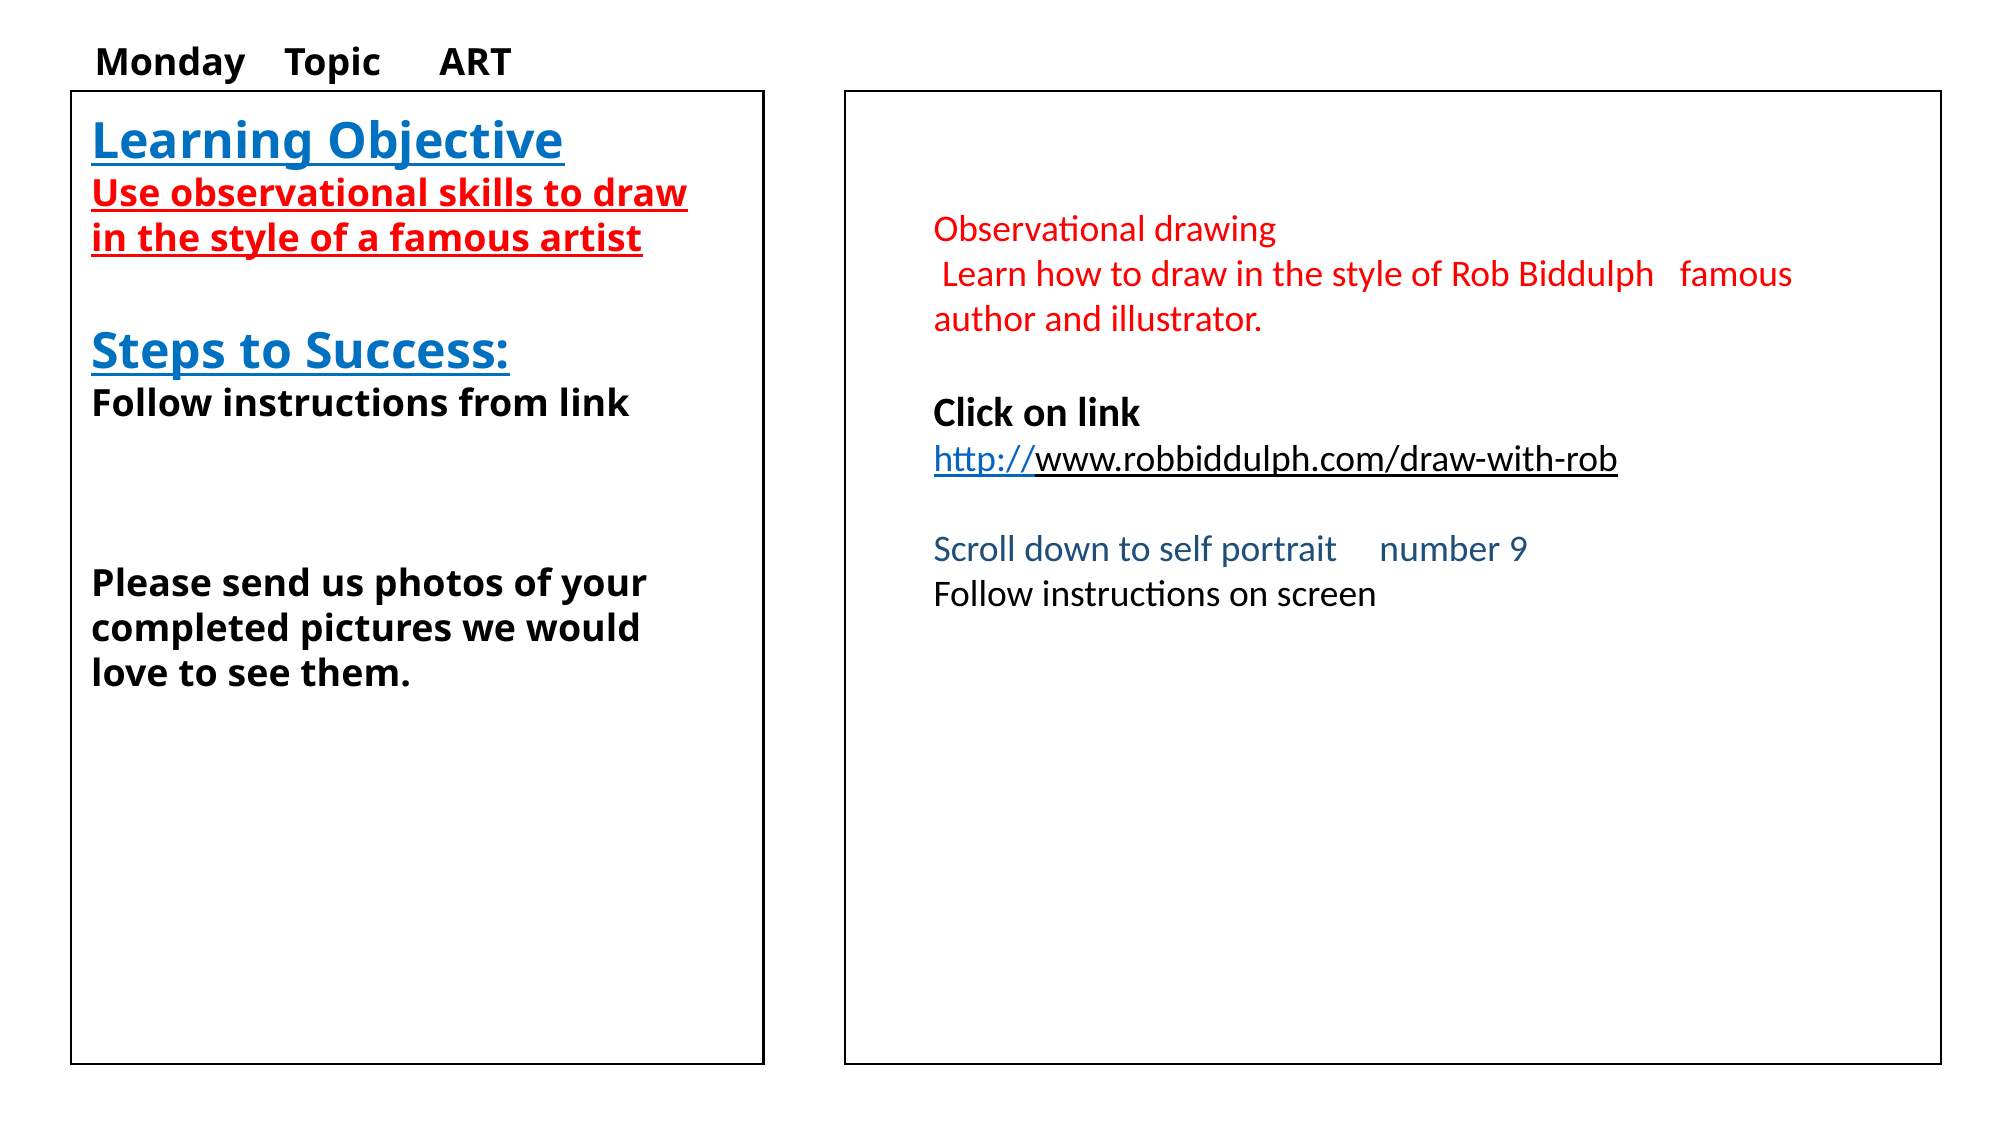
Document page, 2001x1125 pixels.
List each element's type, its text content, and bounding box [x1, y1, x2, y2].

text_box Learning Objective Use observational skills to draw in the style of a famous artist Steps to Success: Follow instructions from link Please send us photos of your completed pictures we would love to see them. [76, 101, 729, 812]
text_box Observational drawing Learn how to draw in the style of Rob Biddulph famous author and illustrator. Click on link http://www.robbiddulph.com/draw-with-rob Scroll down to self portrait number 9 Follow instructions on screen [918, 152, 1819, 622]
text_box [70, 90, 765, 1065]
text_box [844, 90, 1942, 1065]
text_box Monday Topic ART [79, 30, 547, 90]
